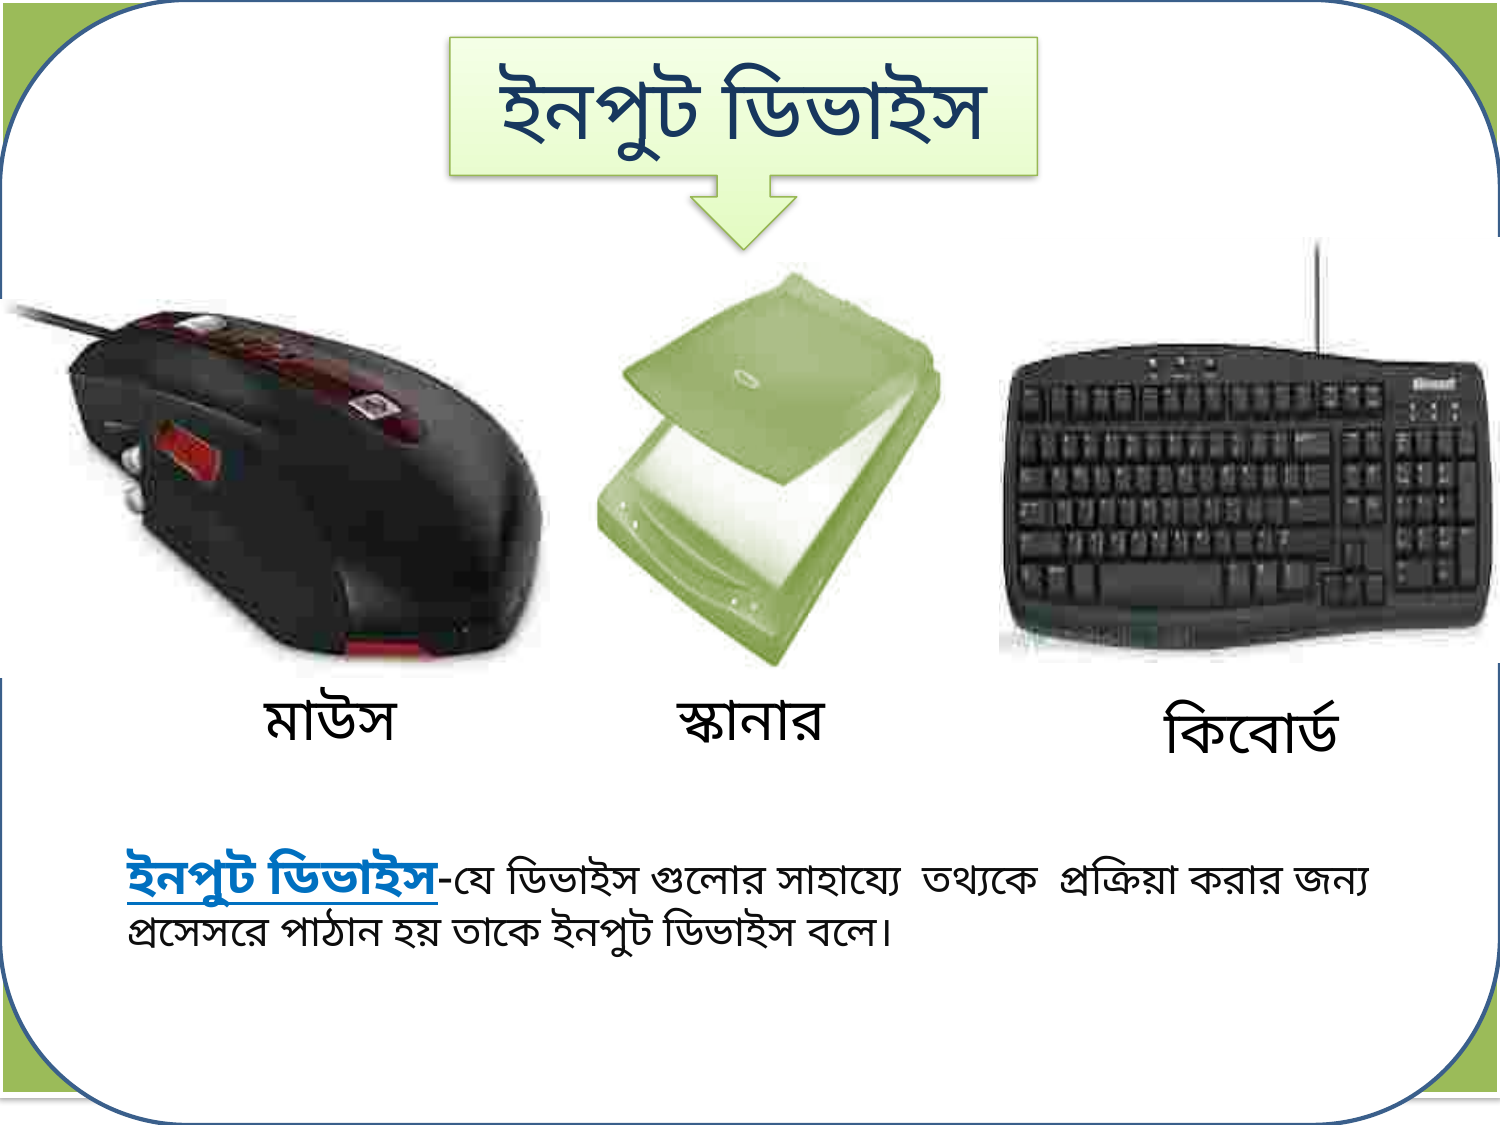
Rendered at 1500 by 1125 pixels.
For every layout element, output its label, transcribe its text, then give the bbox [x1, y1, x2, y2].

text_box [1347, 0, 1500, 154]
text_box কিবোর্ড [1149, 687, 1450, 773]
picture [587, 262, 948, 688]
text_box স্কানার [662, 697, 940, 760]
picture [0, 299, 551, 678]
text_box ইনপুট ডিভাইস-যে ডিভাইস গুলোর সাহায্যে তথ্যকে প্রক্রিয়া করার জন্য প্রসেসরে পাঠান হয় তাকে ইনপুট ডিভাইস বলে। [112, 837, 1450, 963]
text_box [1415, 972, 1500, 1098]
text_box মাউস [249, 686, 492, 760]
picture [999, 237, 1500, 663]
text_box [0, 0, 153, 153]
text_box [0, 972, 84, 1098]
text_box ইনপুট ডিভাইস [449, 36, 1039, 251]
text_box [0, 0, 1500, 1125]
